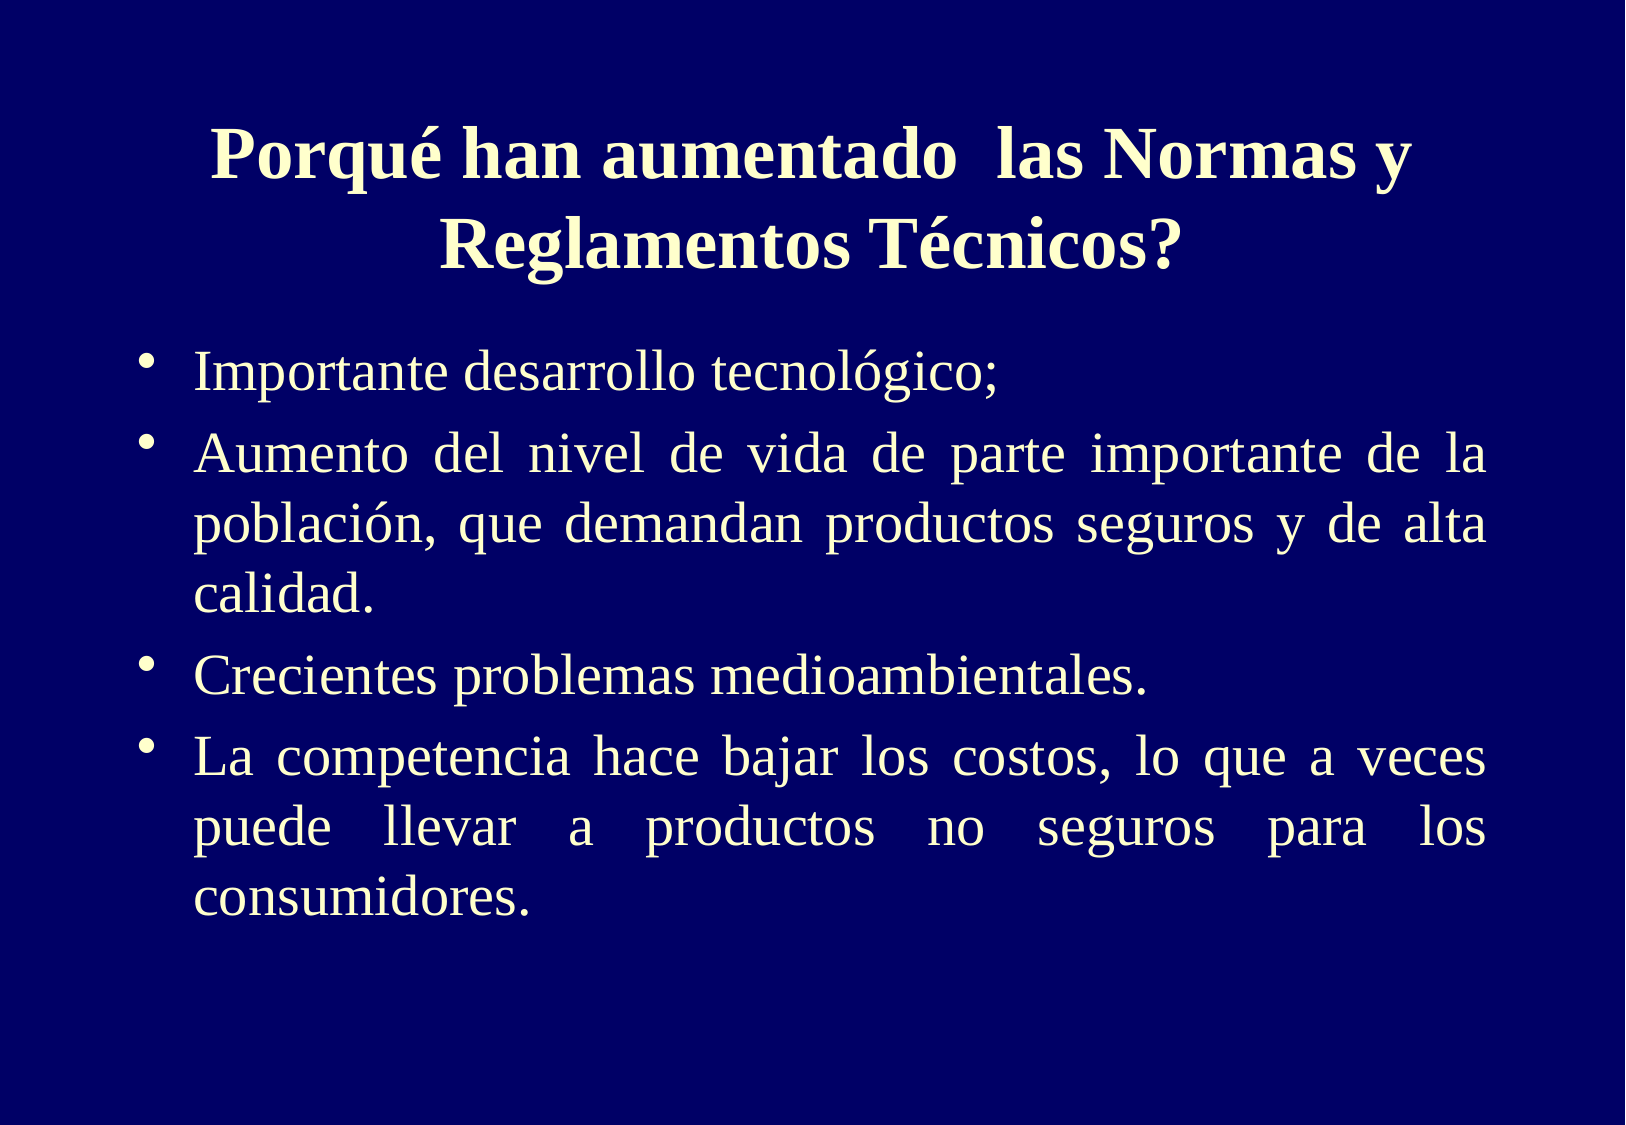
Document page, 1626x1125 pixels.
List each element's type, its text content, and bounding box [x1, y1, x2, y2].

list Importante desarrollo tecnológico; Aumento del nivel de vida de parte importante de la población, que demandan productos seguros y de alta calidad. Crecientes problemas medioambientales. La competencia hace bajar los costos, lo que a veces puede llevar a productos no seguros para los consumidores. [121, 324, 1504, 1001]
title Porqué han aumentado las Normas y Reglamentos Técnicos? [121, 99, 1504, 288]
